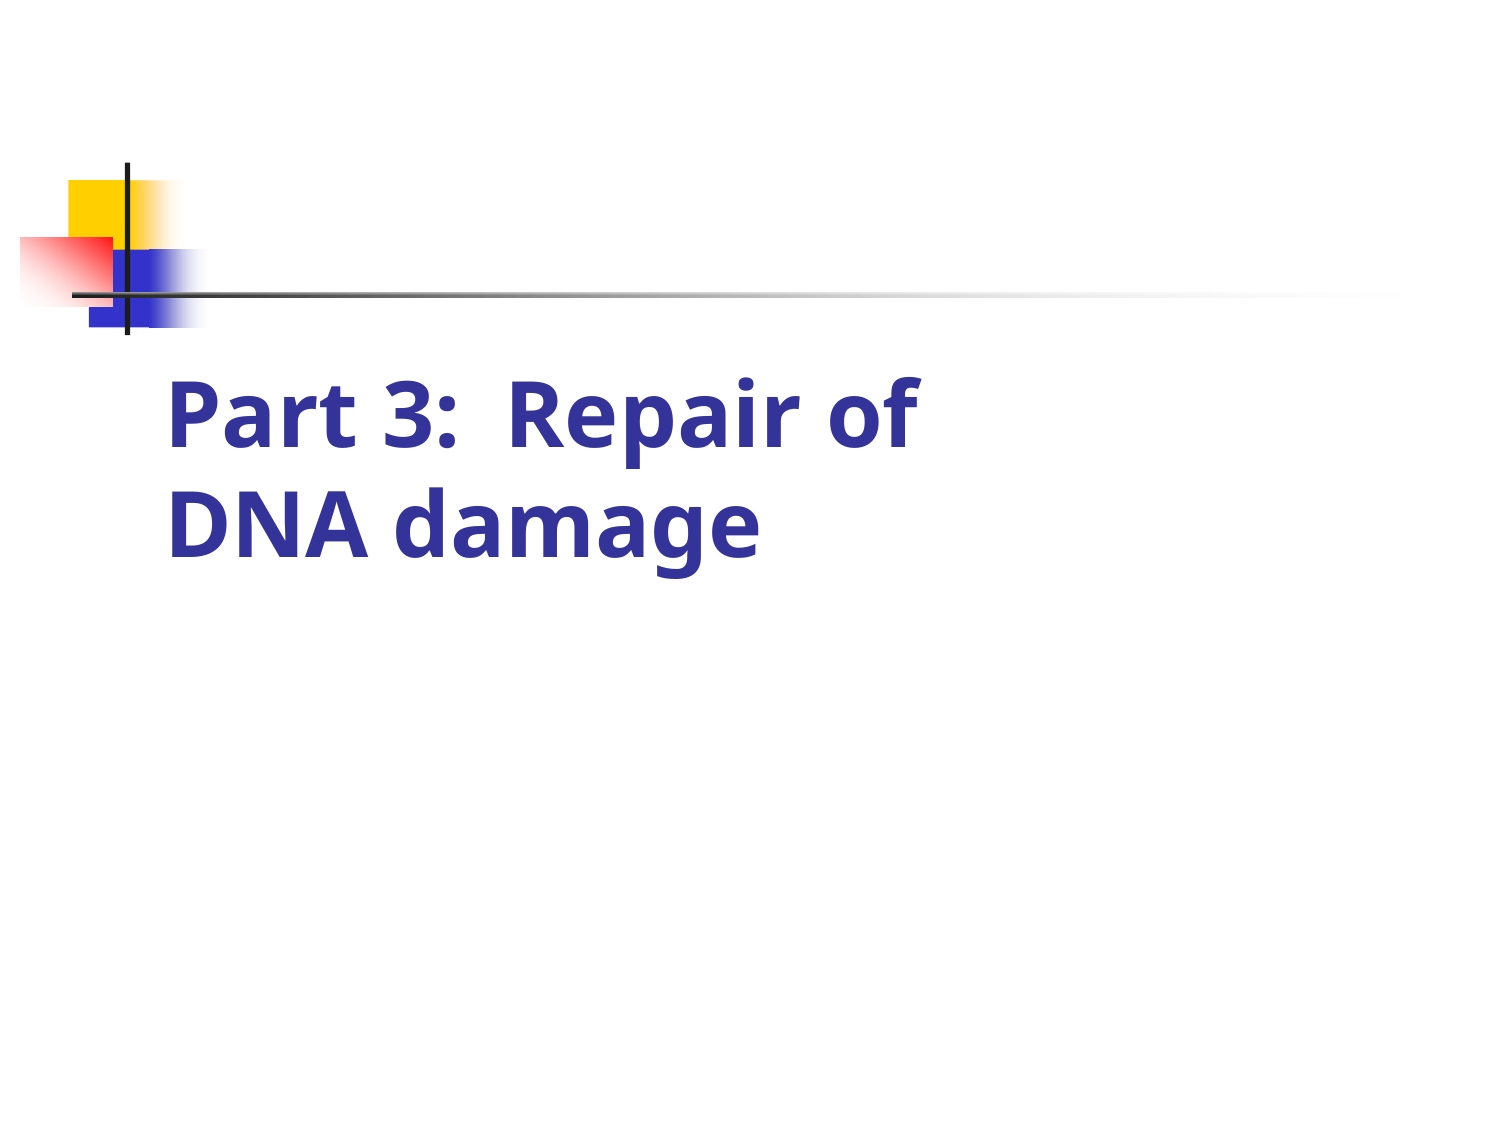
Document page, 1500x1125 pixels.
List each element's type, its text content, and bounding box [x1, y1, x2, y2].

title Part 3: Repair of DNA damage [162, 353, 1155, 576]
picture [20, 180, 1423, 328]
